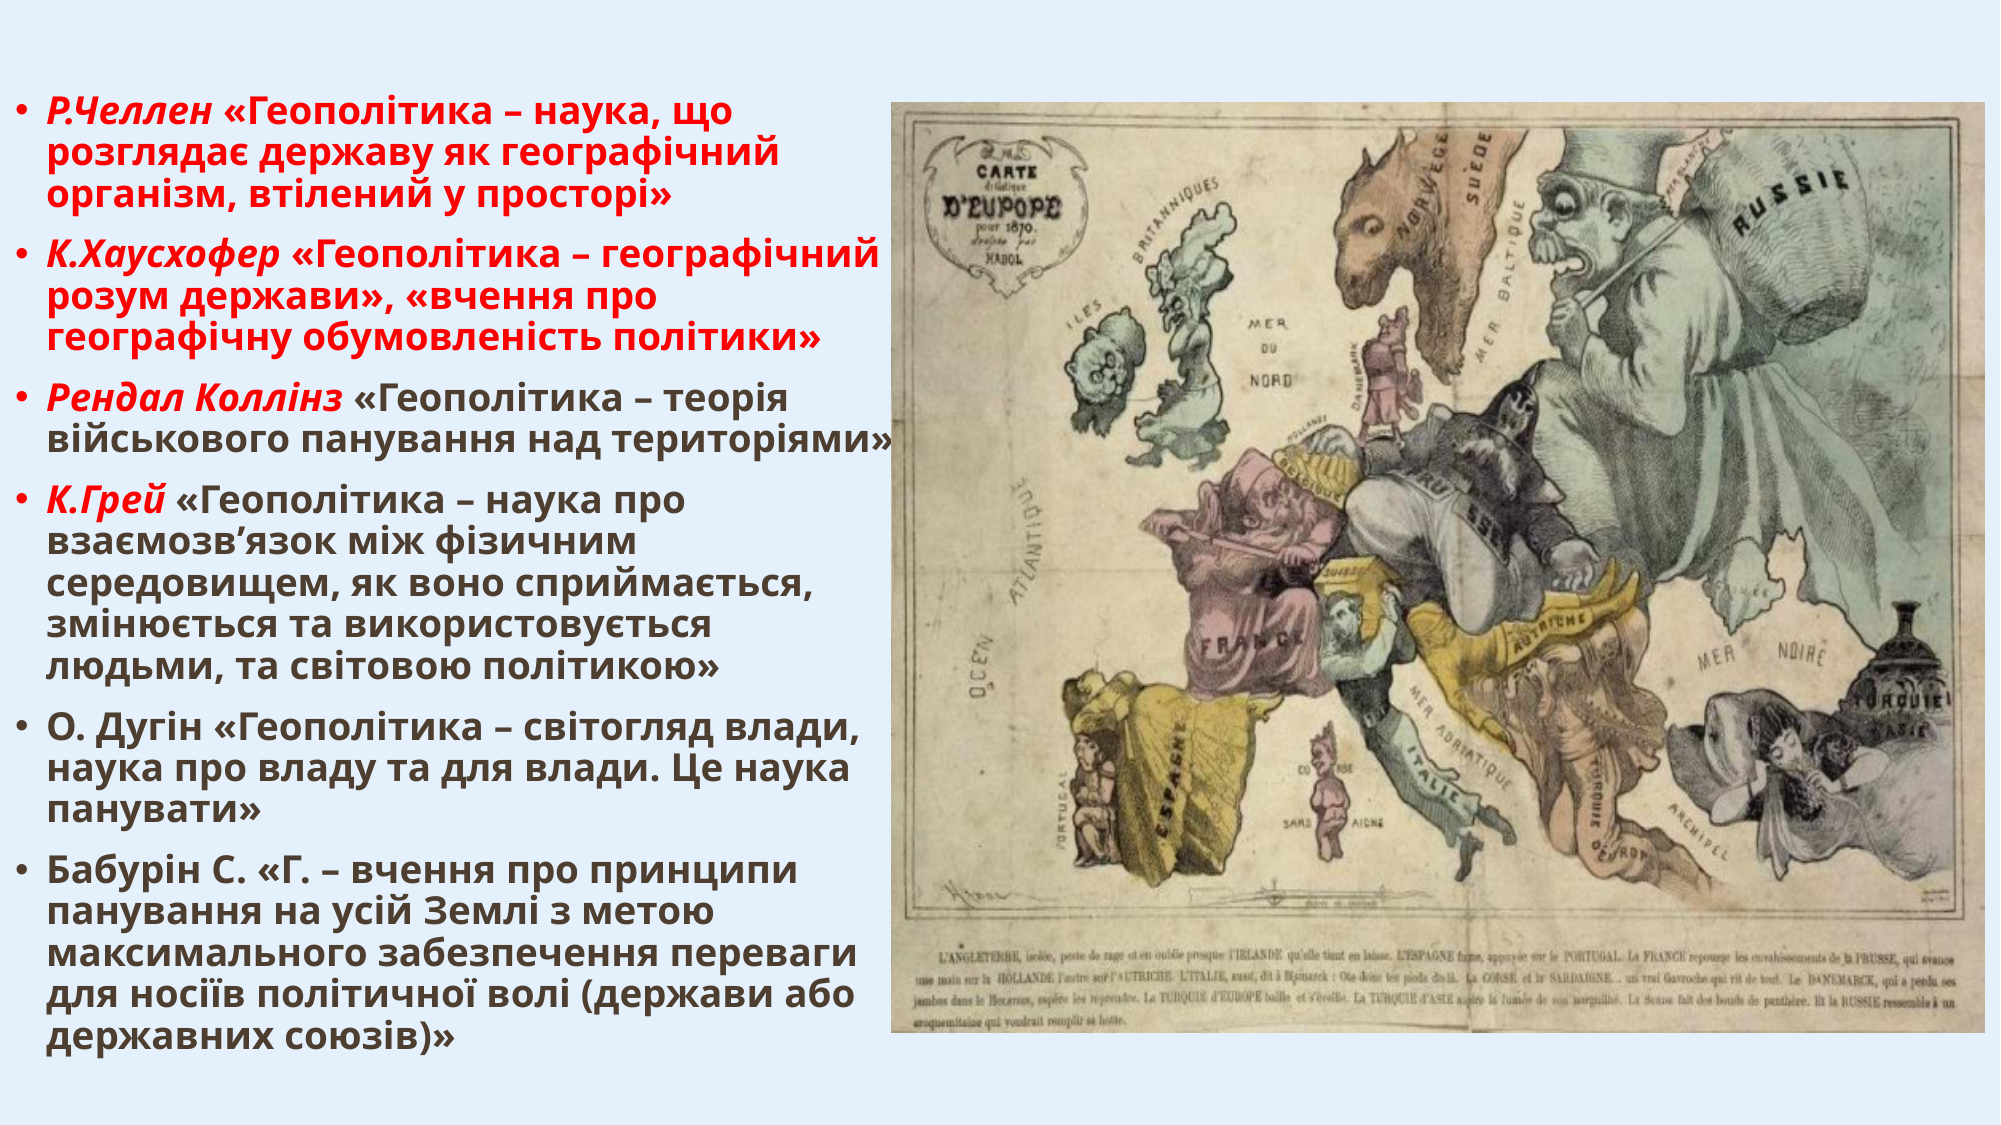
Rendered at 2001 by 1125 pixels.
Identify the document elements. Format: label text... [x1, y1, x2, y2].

list Р.Челлен «Геополітика – наука, що розглядає державу як географічний організм, втілений у просторі» К.Хаусхофер «Геополітика – географічний розум держави», «вчення про географічну обумовленість політики» Рендал Коллінз «Геополітика – теорія військового панування над територіями» К.Грей «Геополітика – наука про взаємозв’язок між фізичним середовищем, як воно сприймається, змінюється та використовується людьми, та світовою політикою» О. Дугін «Геополітика – світогляд влади, наука про владу та для влади. Це наука панувати» Бабурін С. «Г. – вчення про принципи панування на усій Землі з метою максимального забезпечення переваги для носіїв політичної волі (держави або державних союзів)» [0, 83, 914, 1088]
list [891, 102, 1985, 1033]
